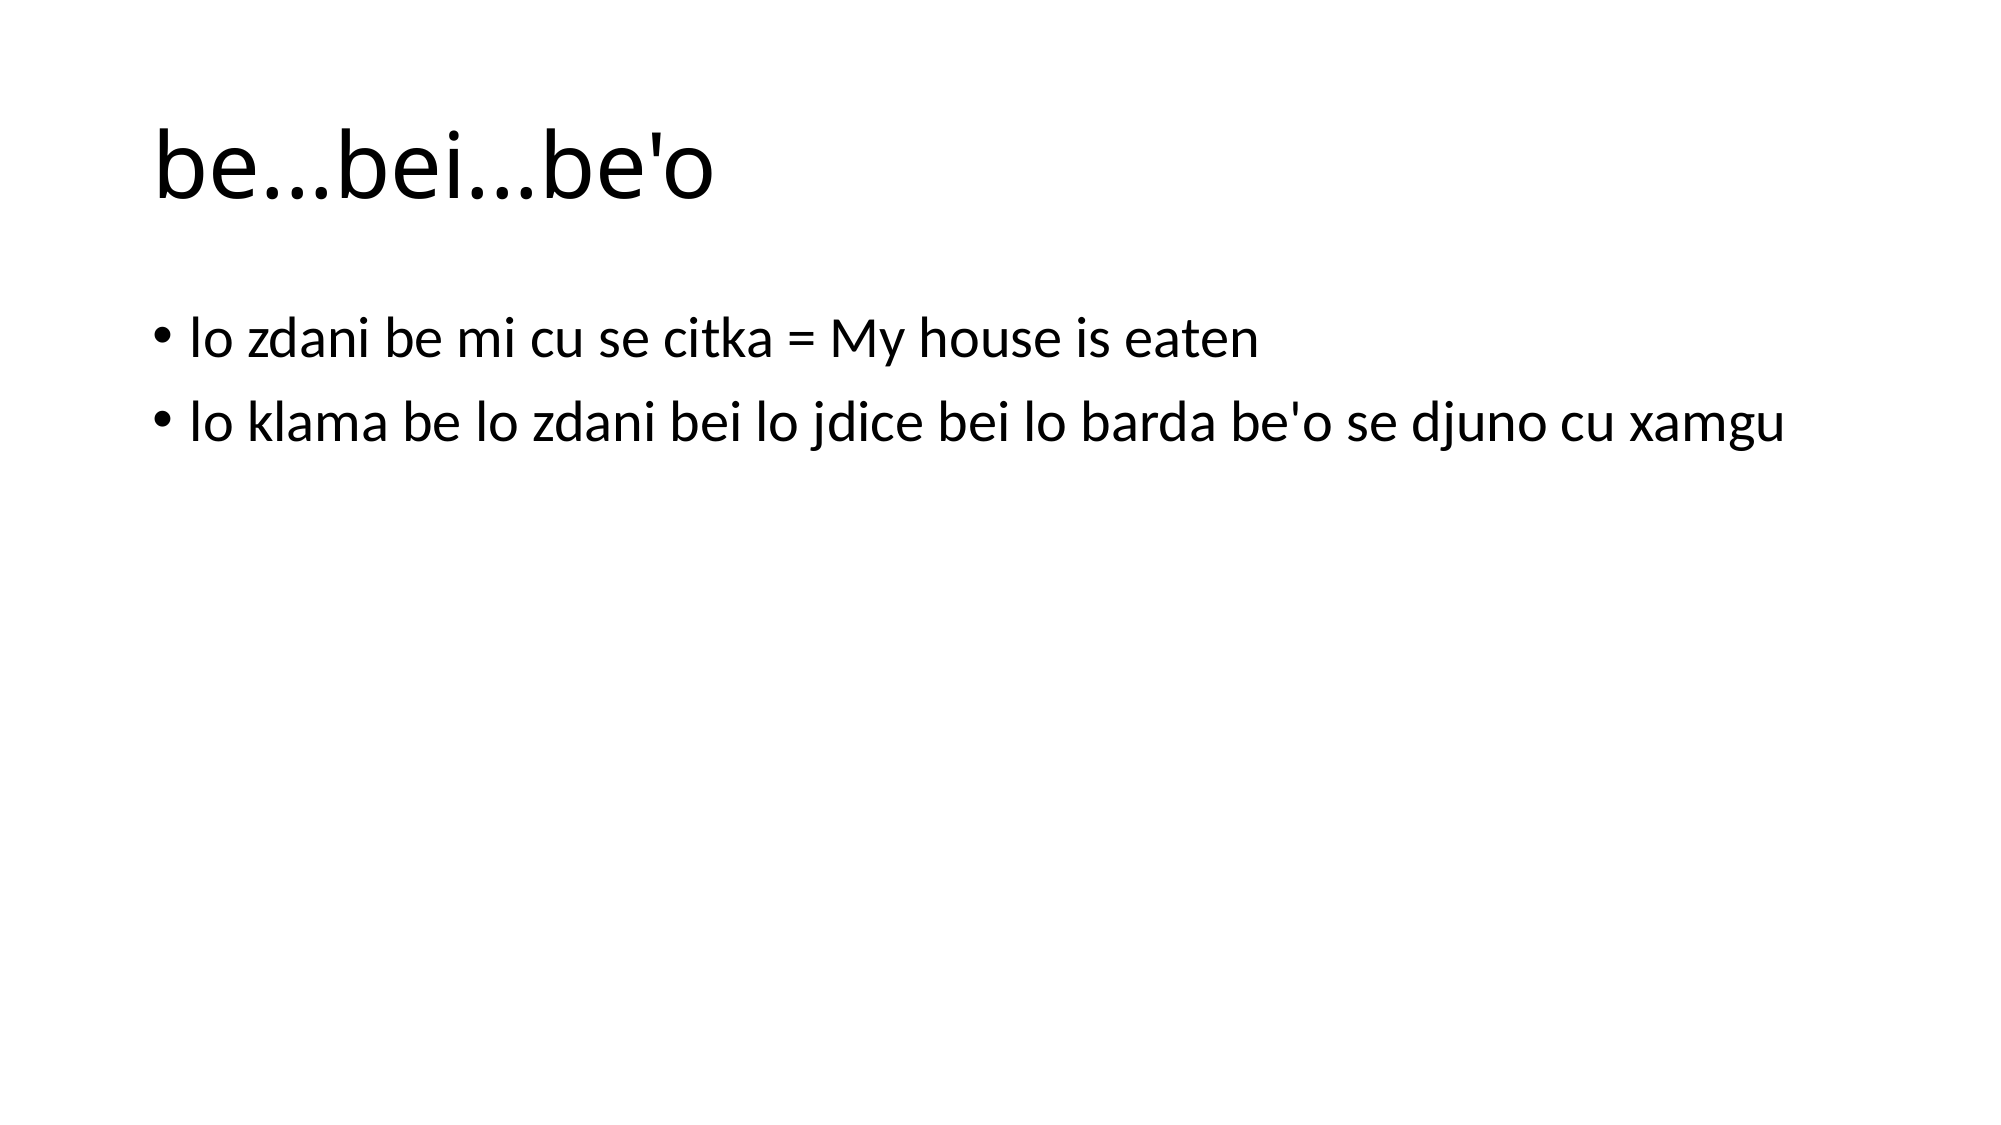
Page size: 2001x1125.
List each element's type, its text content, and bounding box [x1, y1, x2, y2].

title be...bei...be'o [137, 59, 1863, 278]
list lo zdani be mi cu se citka = My house is eaten lo klama be lo zdani bei lo jdice bei lo barda be'o se djuno cu xamgu [137, 299, 1863, 1014]
